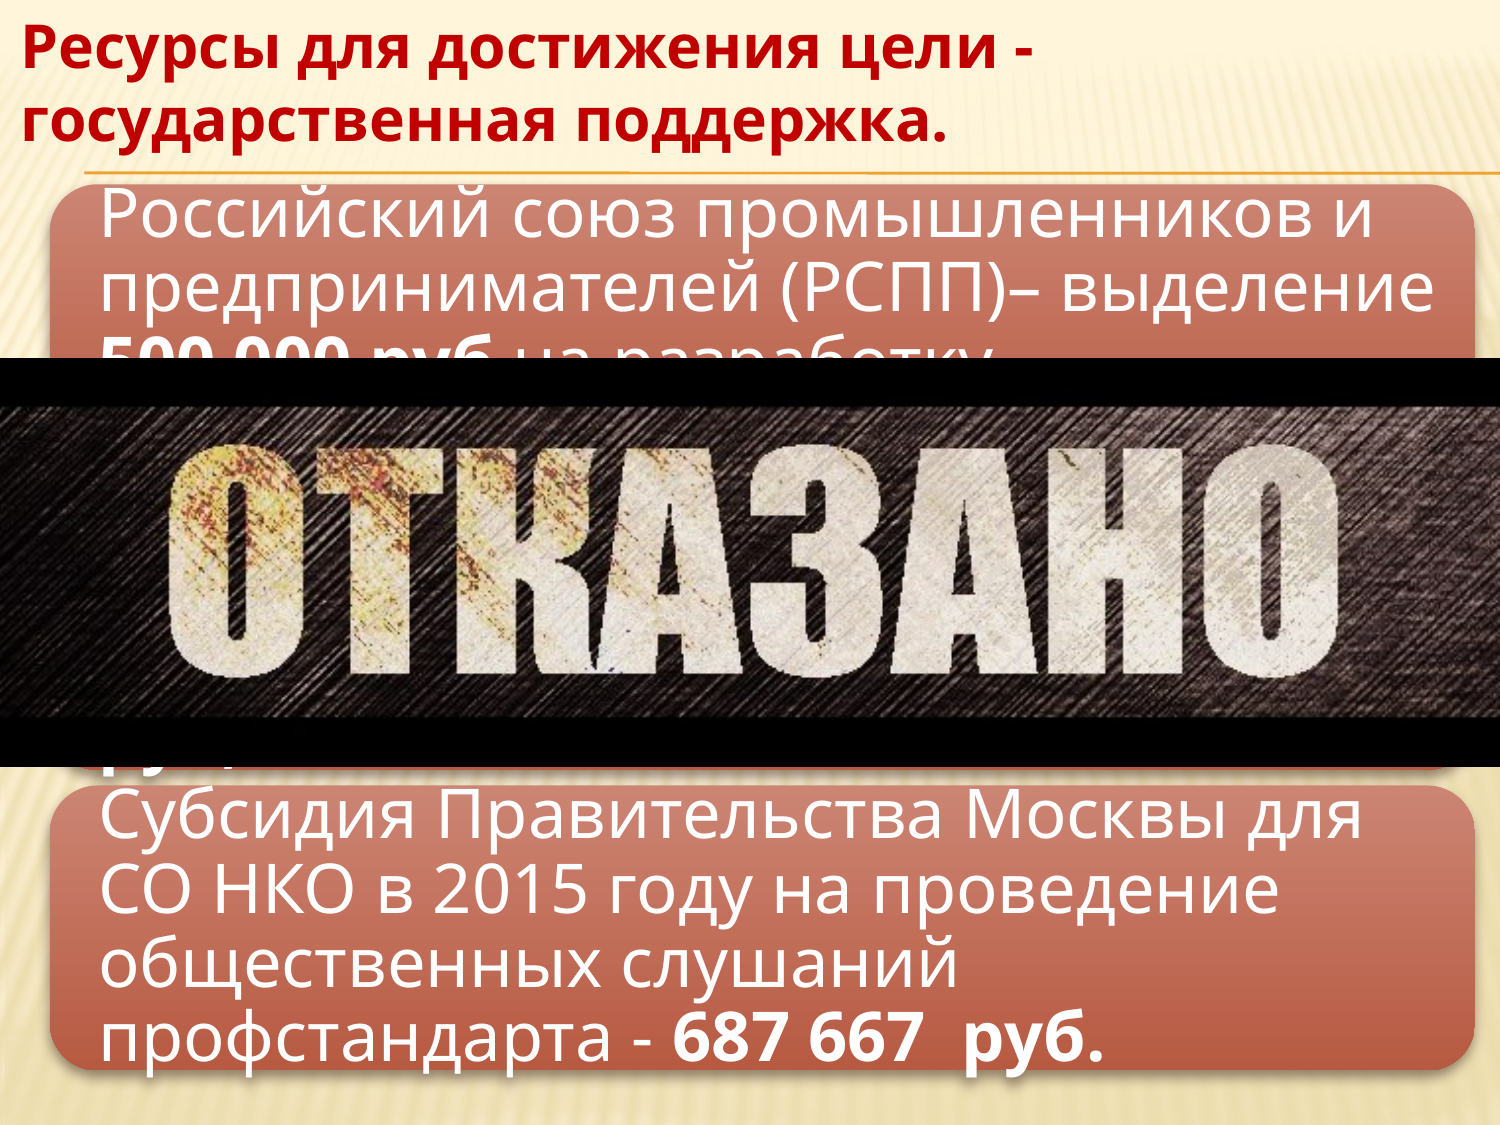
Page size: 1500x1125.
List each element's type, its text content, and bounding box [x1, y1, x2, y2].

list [49, 785, 1476, 1095]
title Ресурсы для достижения цели - государственная поддержка. [5, 0, 1500, 161]
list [49, 160, 1476, 356]
picture [0, 358, 1500, 767]
